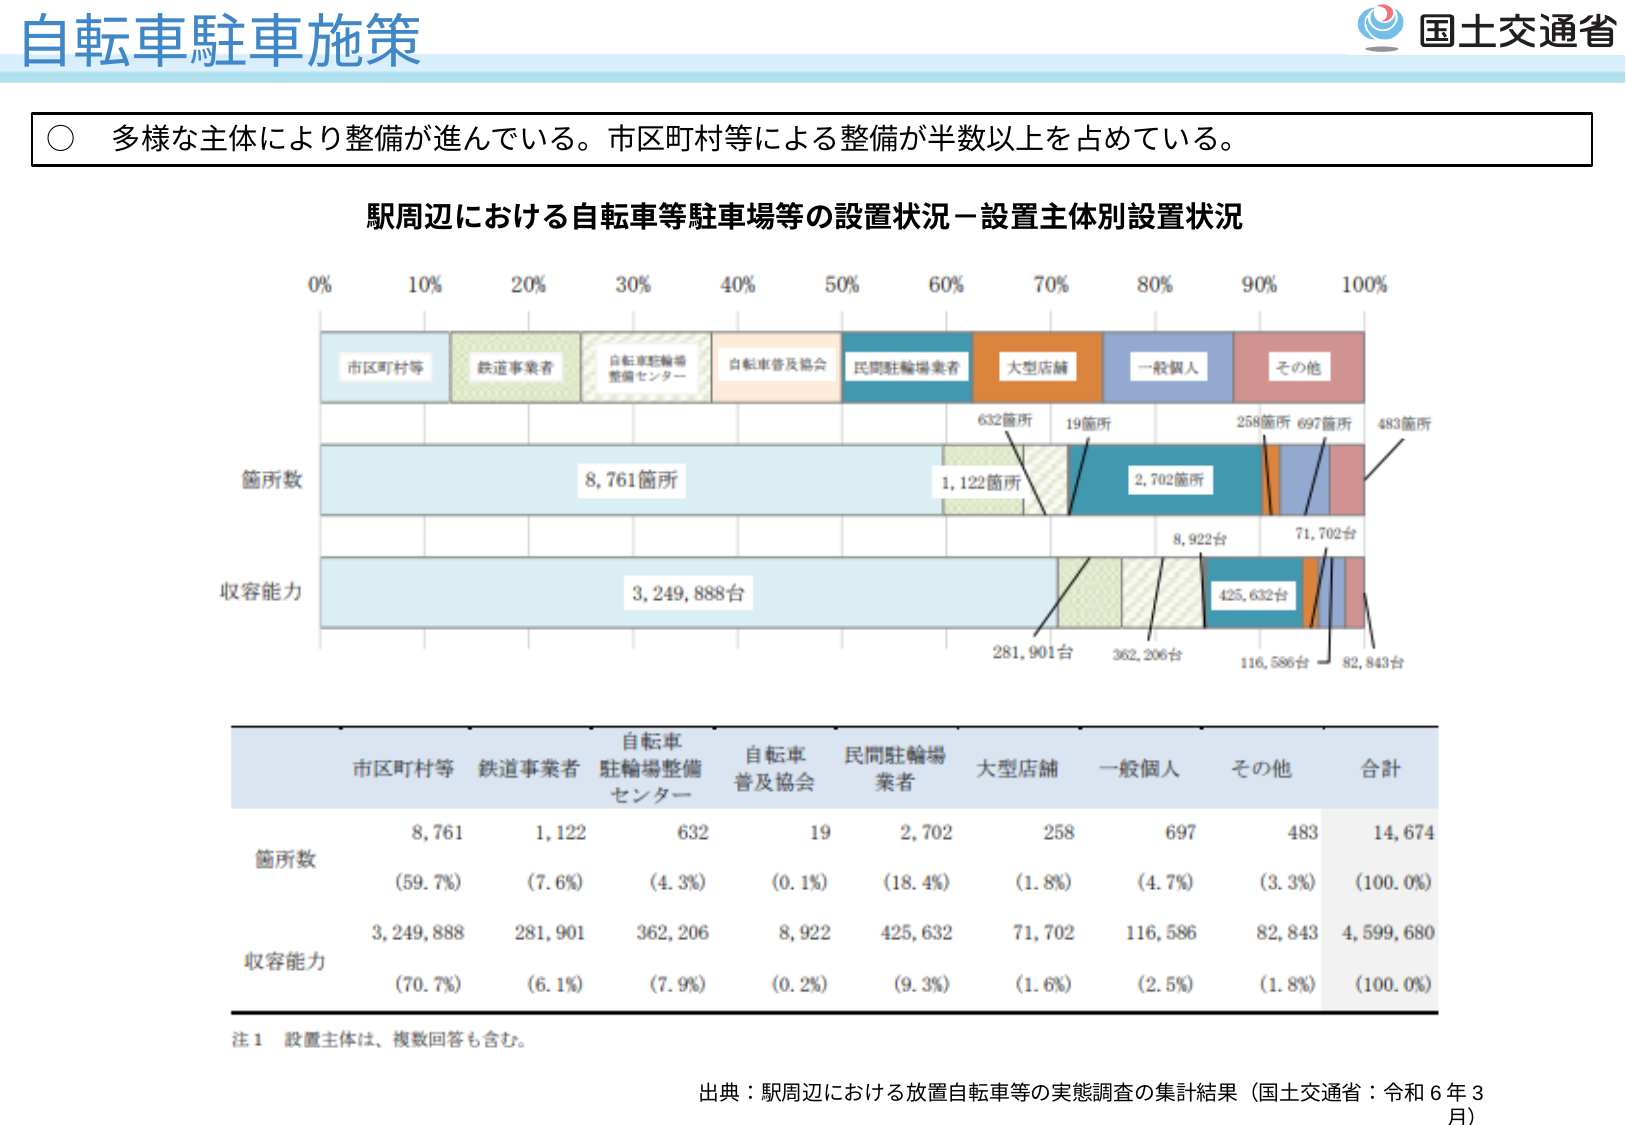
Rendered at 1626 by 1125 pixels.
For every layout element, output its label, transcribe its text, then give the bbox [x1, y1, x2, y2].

picture [0, 0, 1625, 90]
text_box 出典：駅周辺における放置自転車等の実態調査の集計結果（国土交通省：令和6年3月） [664, 1081, 1504, 1125]
text_box ○ 多様な主体により整備が進んでいる。市区町村等による整備が半数以上を占めている。 [30, 111, 1594, 168]
text_box 駅周辺における自転車等駐車場等の設置状況－設置主体別設置状況 [351, 191, 1385, 242]
title 自転車駐車施策 [0, 0, 1248, 79]
picture [170, 260, 1566, 1073]
